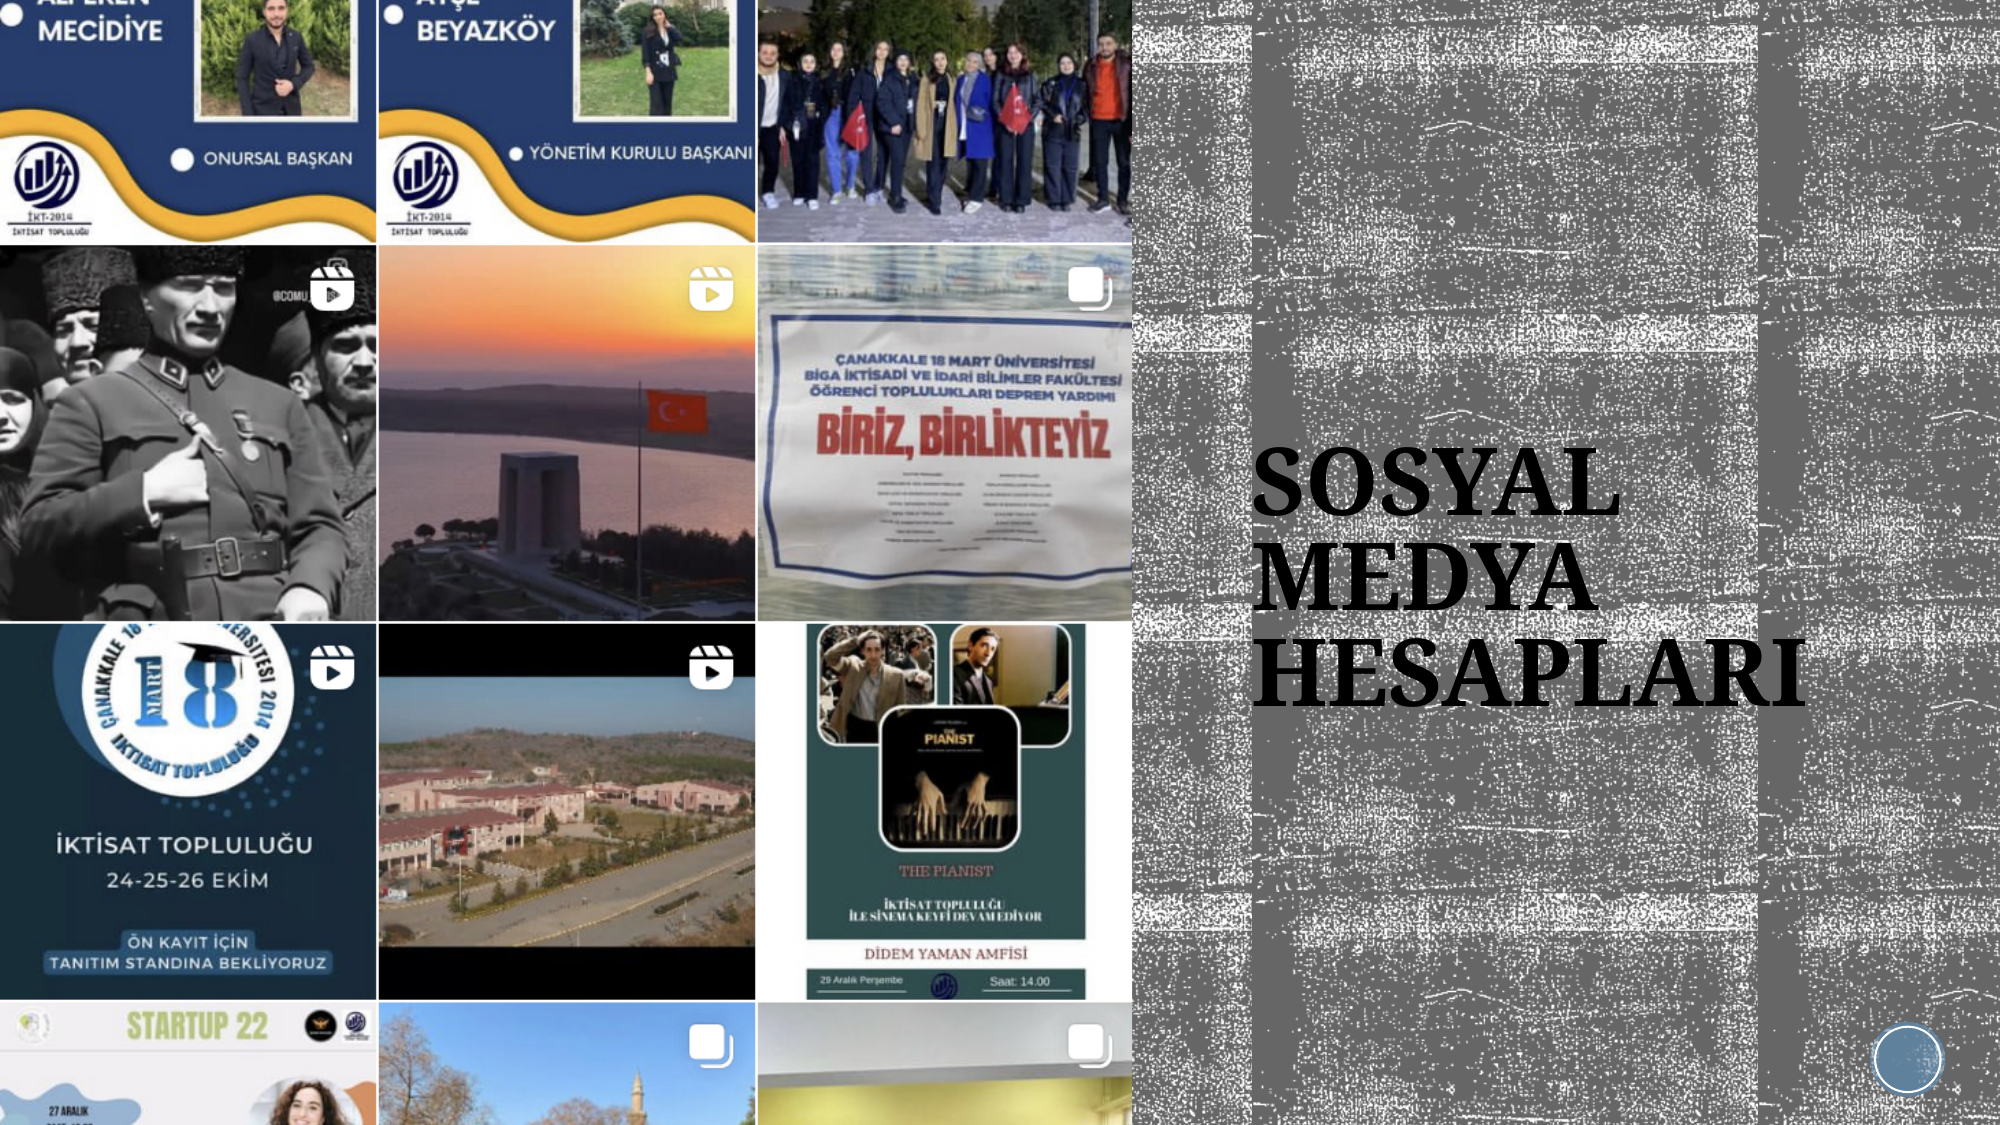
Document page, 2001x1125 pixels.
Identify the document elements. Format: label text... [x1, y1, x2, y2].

picture [0, 0, 1133, 1125]
text_box [1133, 0, 2000, 1125]
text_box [1872, 1024, 1943, 1096]
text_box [1585, 669, 1759, 843]
title SOSYAL MEDYA HESAPLARI [1236, 115, 1876, 733]
